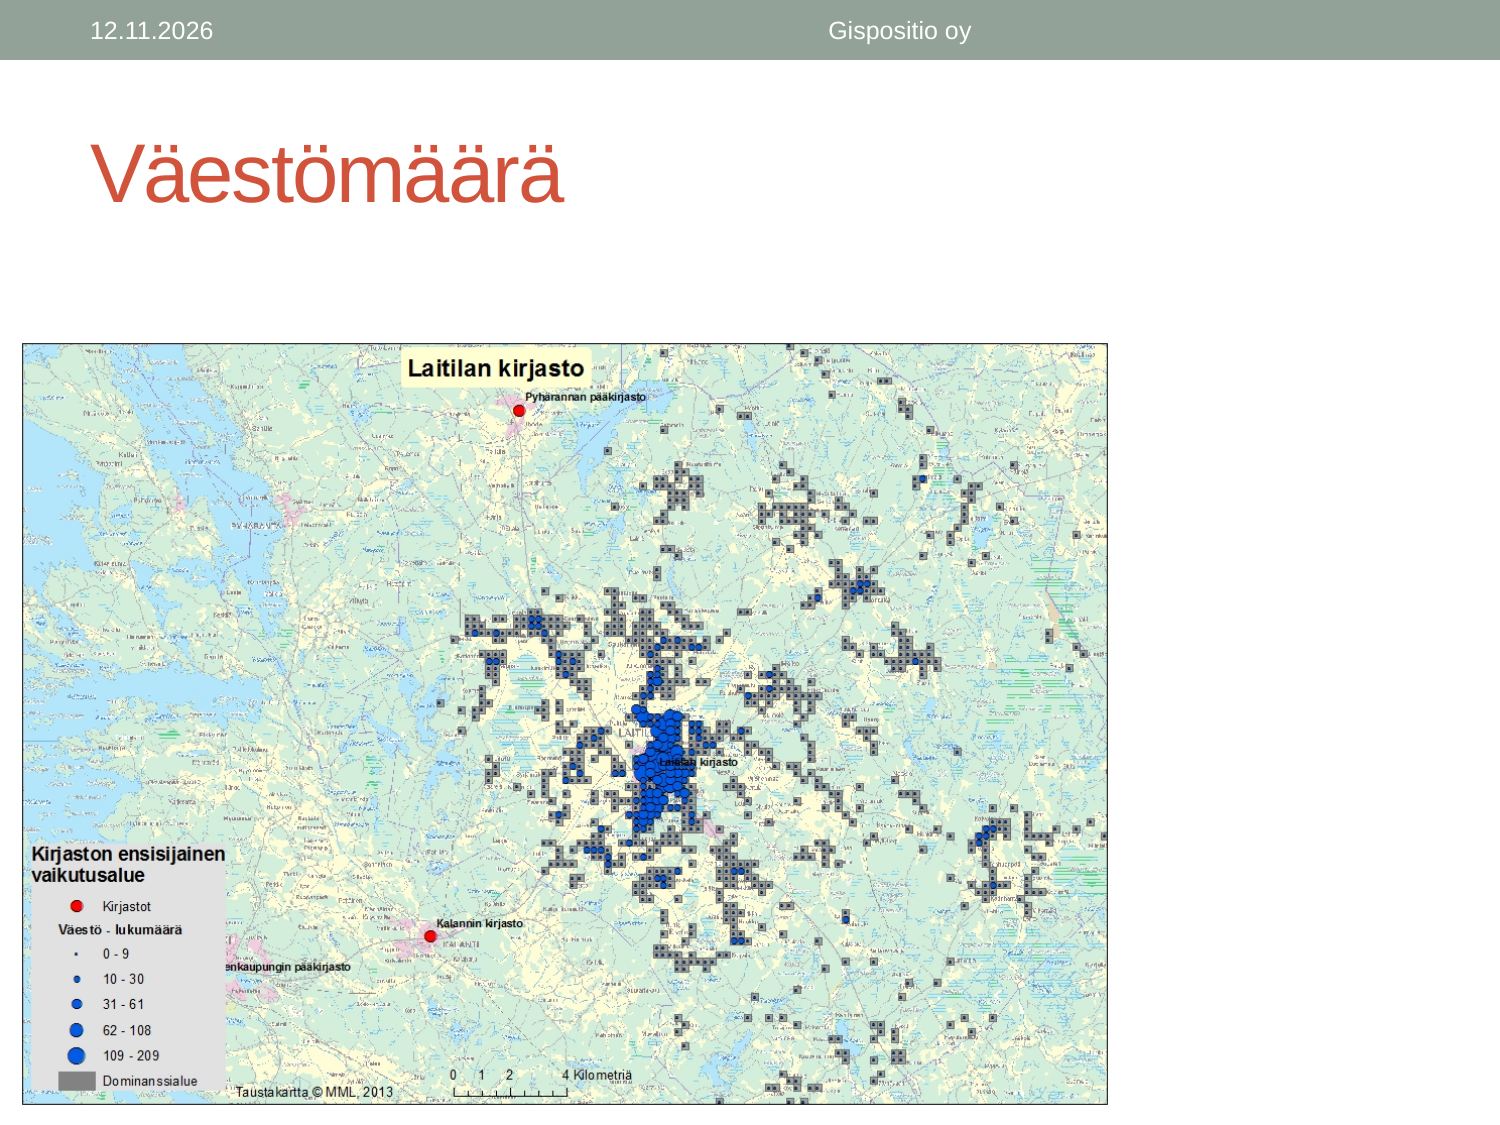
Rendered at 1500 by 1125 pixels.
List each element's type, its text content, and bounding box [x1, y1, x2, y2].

title Väestömäärä [75, 87, 1425, 250]
footer Gispositio oy [562, 3, 1238, 57]
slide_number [75, 3, 550, 57]
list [0, 322, 1131, 1123]
